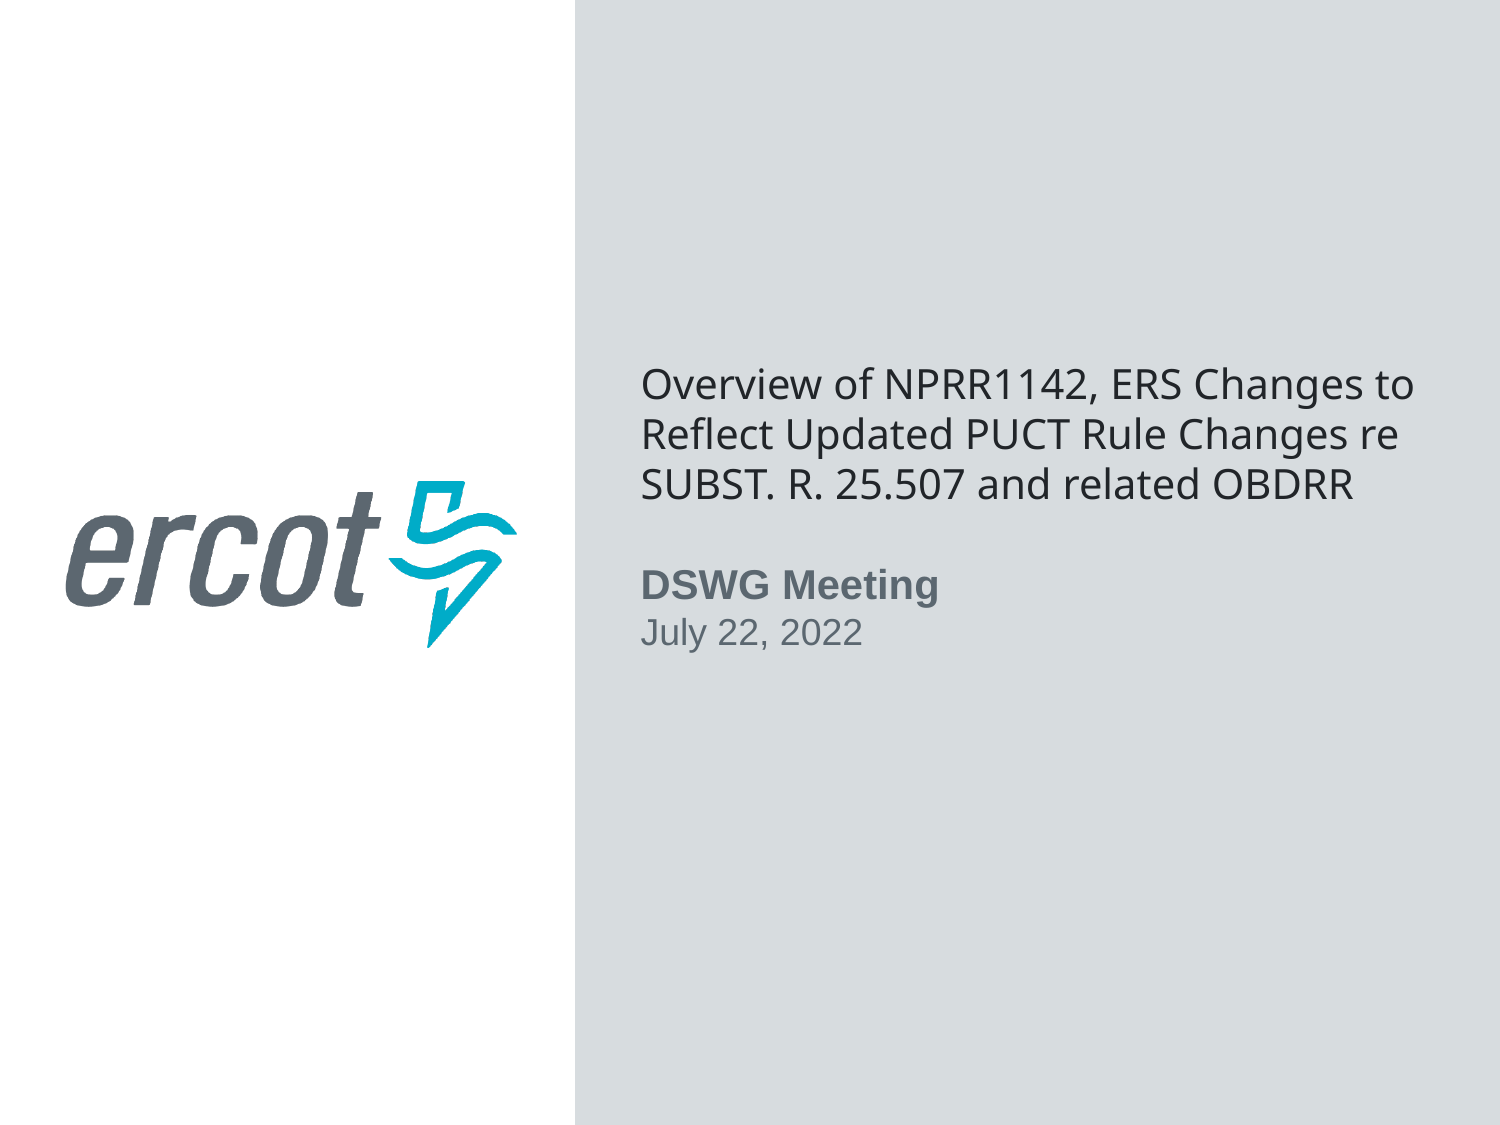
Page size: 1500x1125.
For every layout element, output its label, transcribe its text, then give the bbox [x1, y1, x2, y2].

picture [56, 471, 525, 654]
text_box Overview of NPRR1142, ERS Changes to Reflect Updated PUCT Rule Changes re SUBST. R. 25.507 and related OBDRR DSWG Meeting July 22, 2022 [625, 350, 1500, 661]
